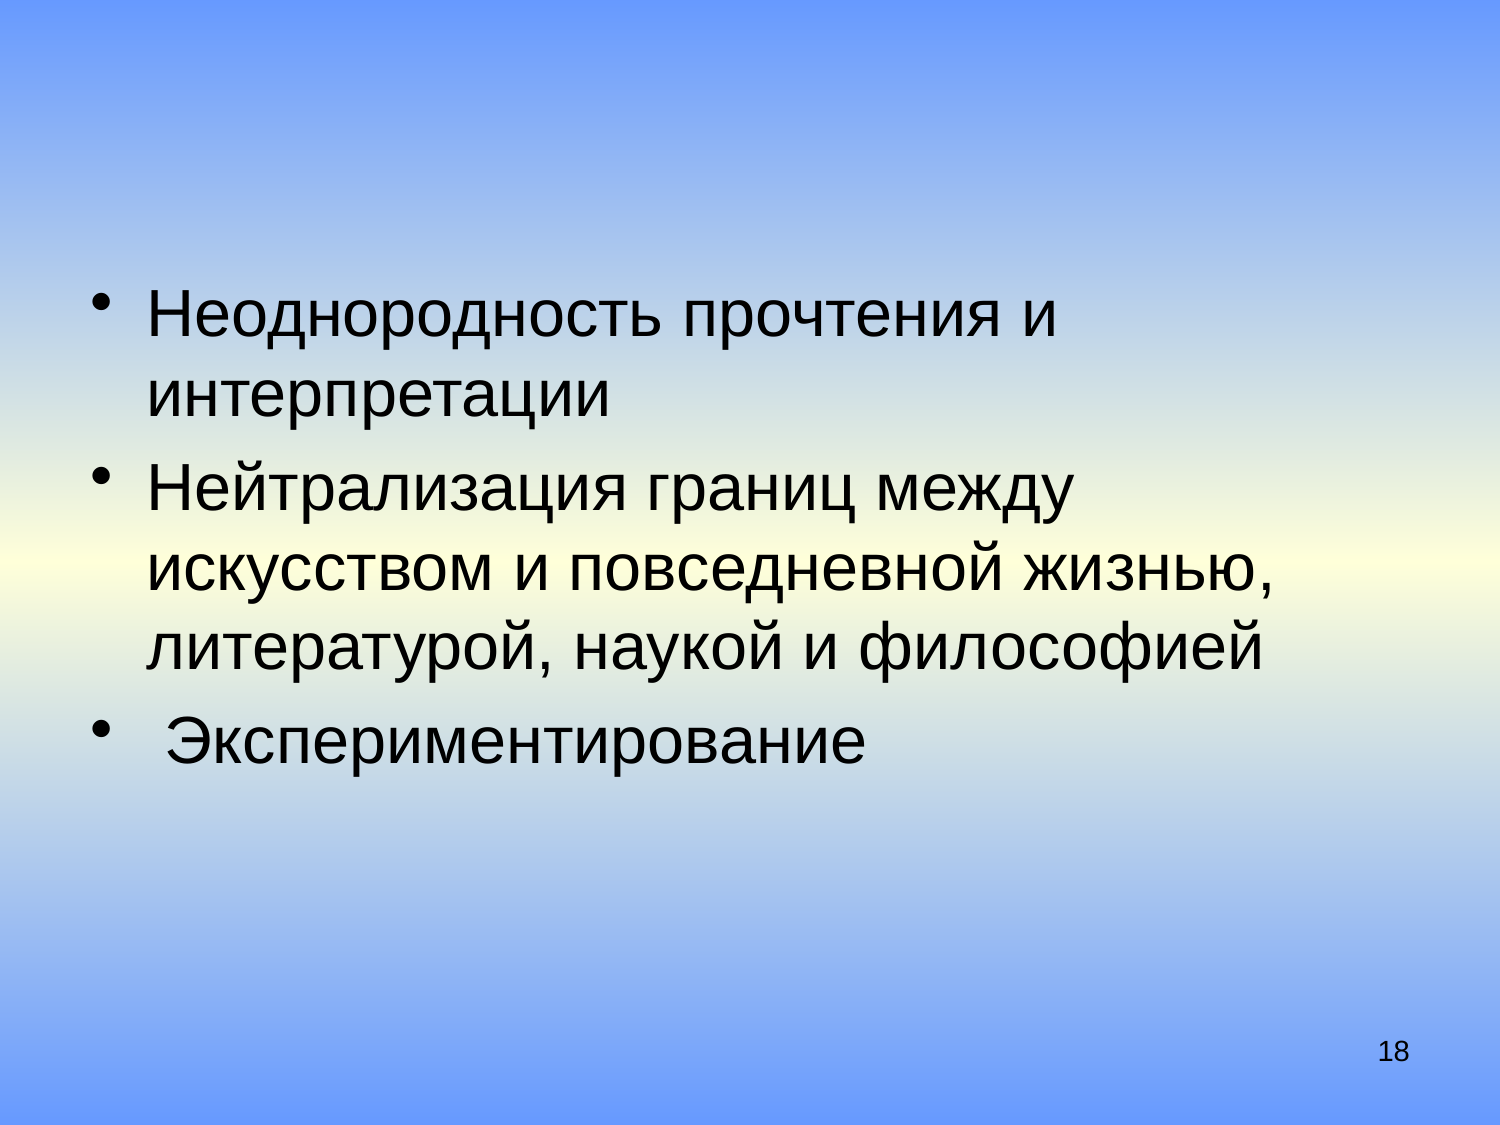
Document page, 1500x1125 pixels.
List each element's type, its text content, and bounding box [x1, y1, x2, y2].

list Неоднородность прочтения и интерпретации Нейтрализация границ между искусством и повседневной жизнью, литературой, наукой и философией Экспериментирование [75, 262, 1425, 1005]
slide_number 18 [1074, 1024, 1426, 1103]
